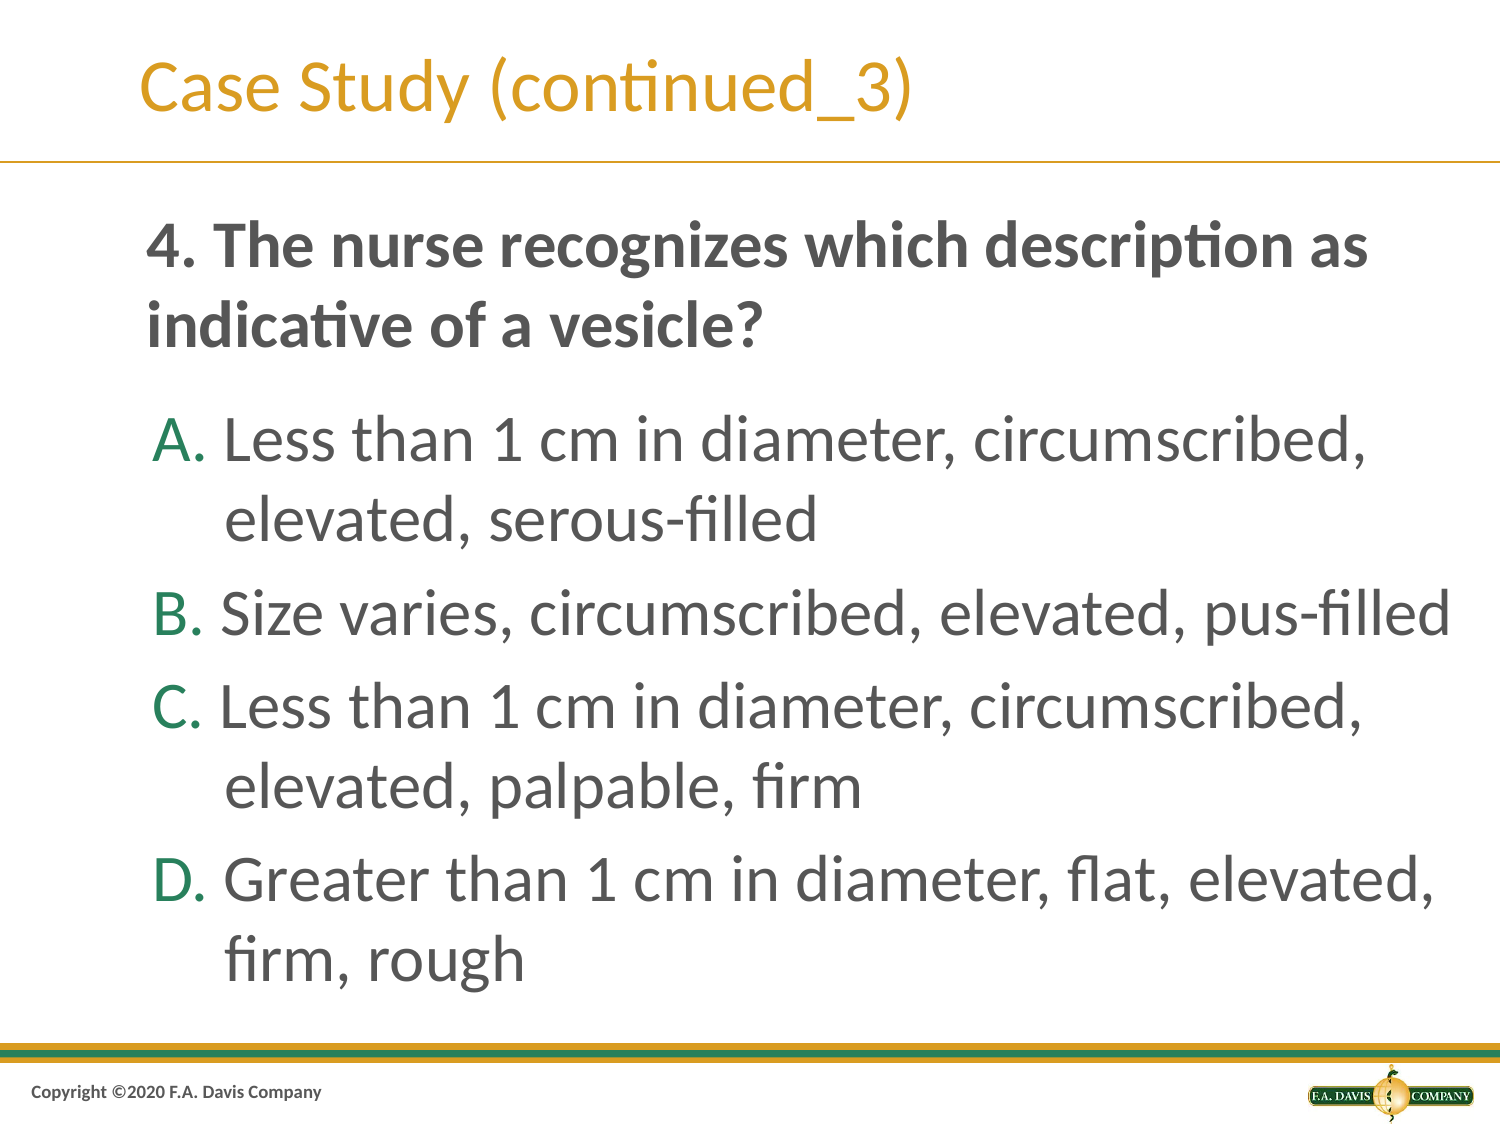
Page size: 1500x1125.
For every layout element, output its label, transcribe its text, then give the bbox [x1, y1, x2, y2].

picture [0, 1043, 1500, 1050]
list A. Less than 1 cm in diameter, circumscribed, elevated, serous-filled B. Size varies, circumscribed, elevated, pus-filled C. Less than 1 cm in diameter, circumscribed, elevated, palpable, firm D. Greater than 1 cm in diameter, flat, elevated, firm, rough [137, 387, 1475, 1000]
picture [0, 1058, 1500, 1063]
picture [1308, 1064, 1474, 1124]
title Case Study (continued_3) [124, 38, 1475, 136]
list 4. The nurse recognizes which description as indicative of a vesicle? [75, 193, 1475, 350]
